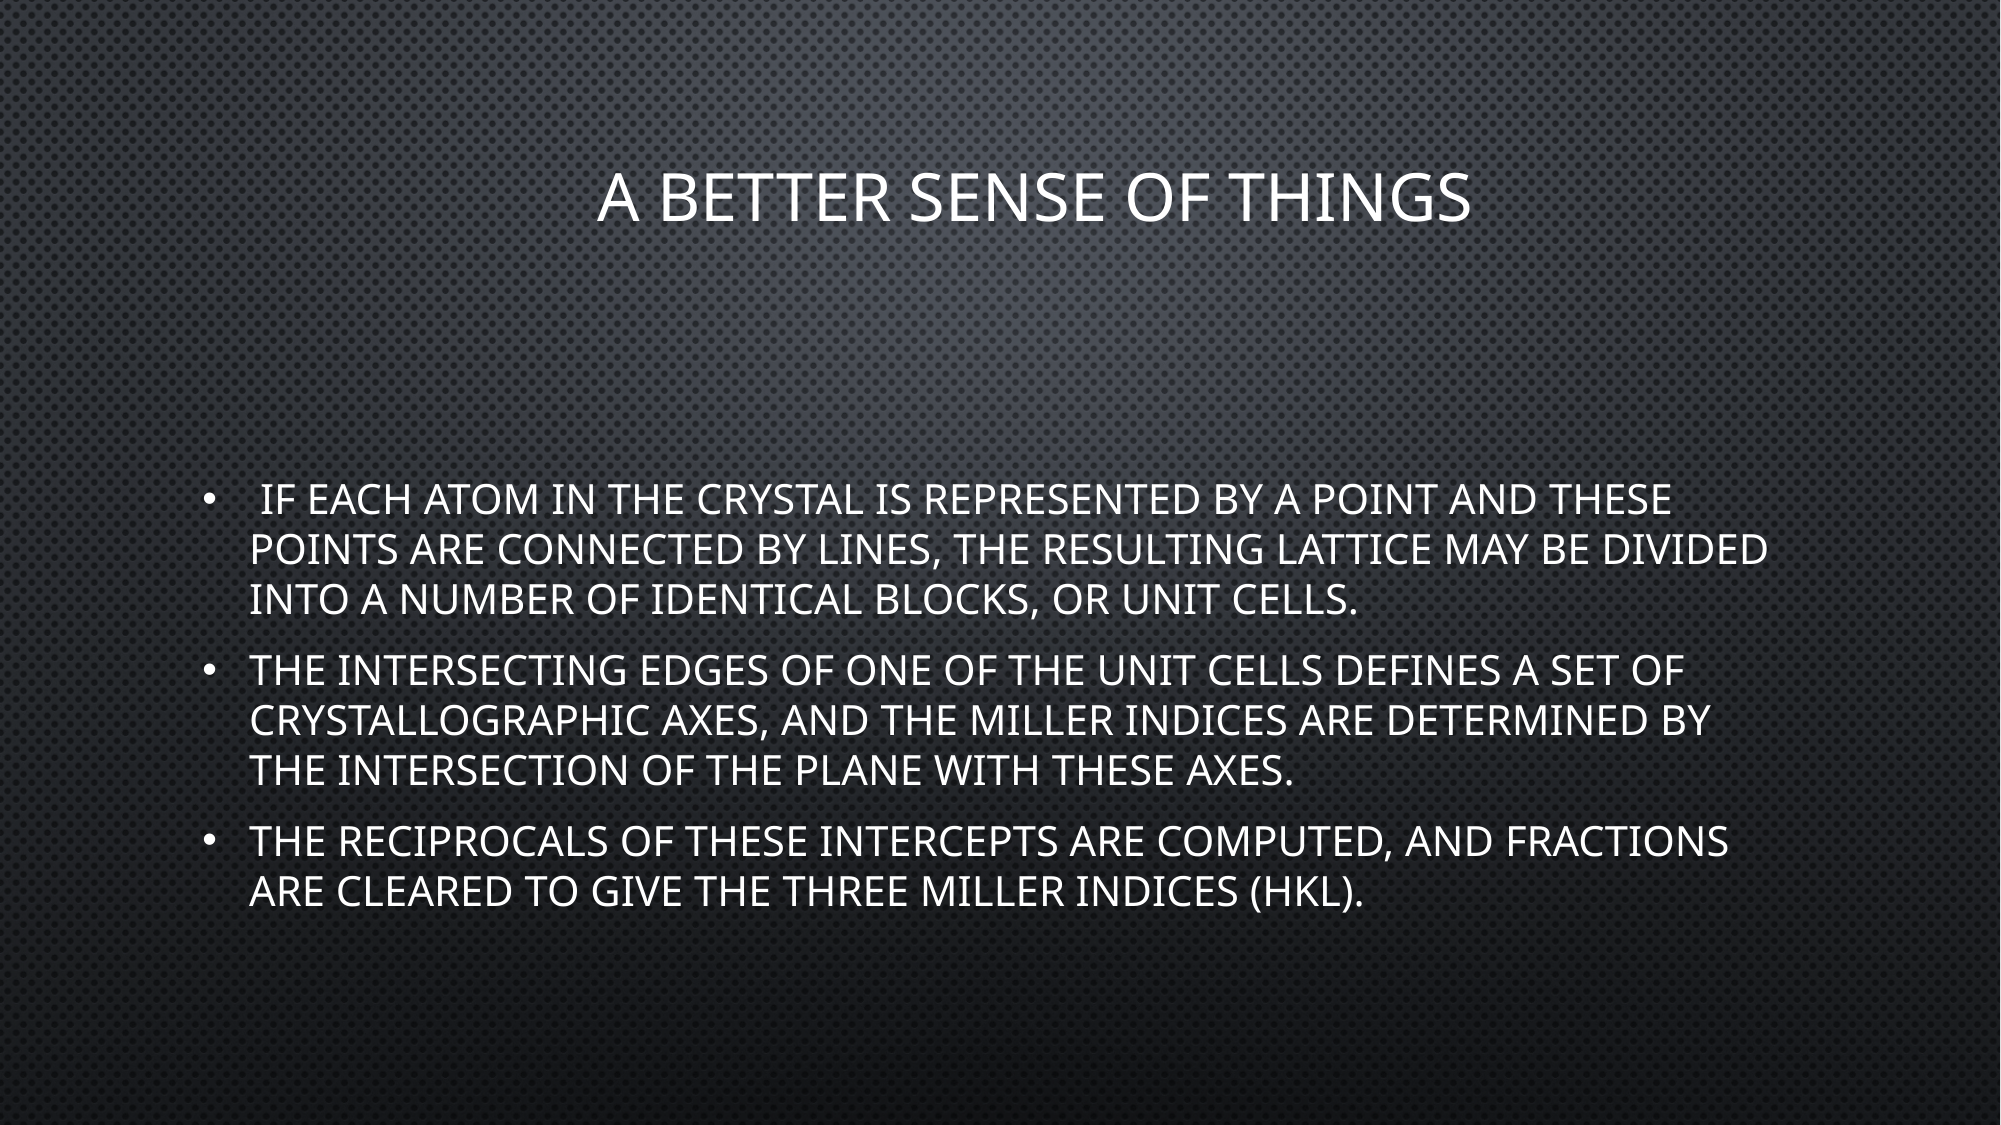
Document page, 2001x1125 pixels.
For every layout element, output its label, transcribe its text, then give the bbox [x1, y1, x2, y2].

title A better Sense of things [259, 22, 1813, 368]
list If each atom in the crystal is represented by a point and these points are connected by lines, the resulting lattice may be divided into a number of identical blocks, or unit cells. the intersecting edges of one of the unit cells defines a set of crystallographic axes, and the Miller indices are determined by the intersection of the plane with these axes. The reciprocals of these intercepts are computed, and fractions are cleared to give the three Miller indices (hkl). [187, 437, 1813, 950]
